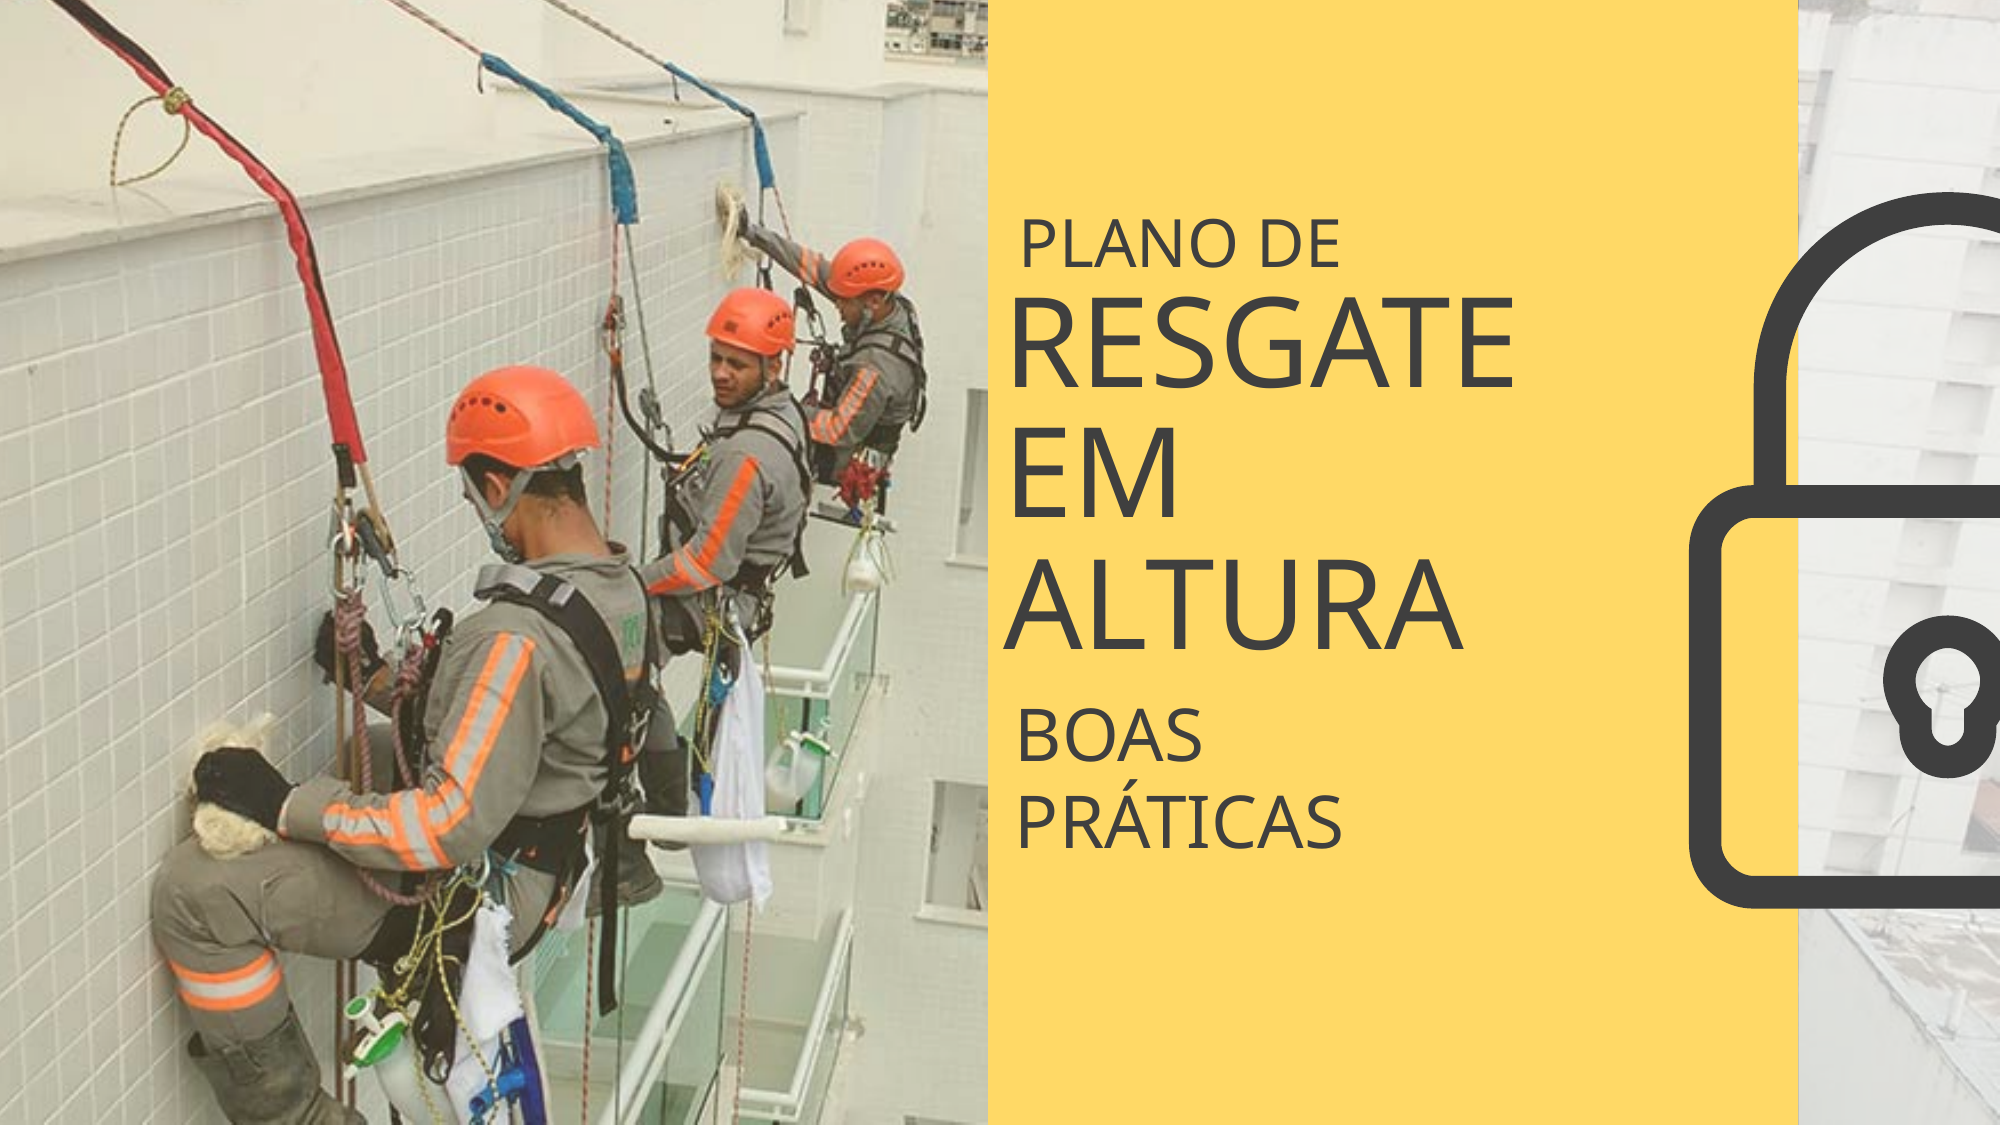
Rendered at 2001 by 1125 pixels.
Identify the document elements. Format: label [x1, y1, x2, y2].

text_box [987, 192, 1734, 561]
picture [0, 0, 2000, 1125]
